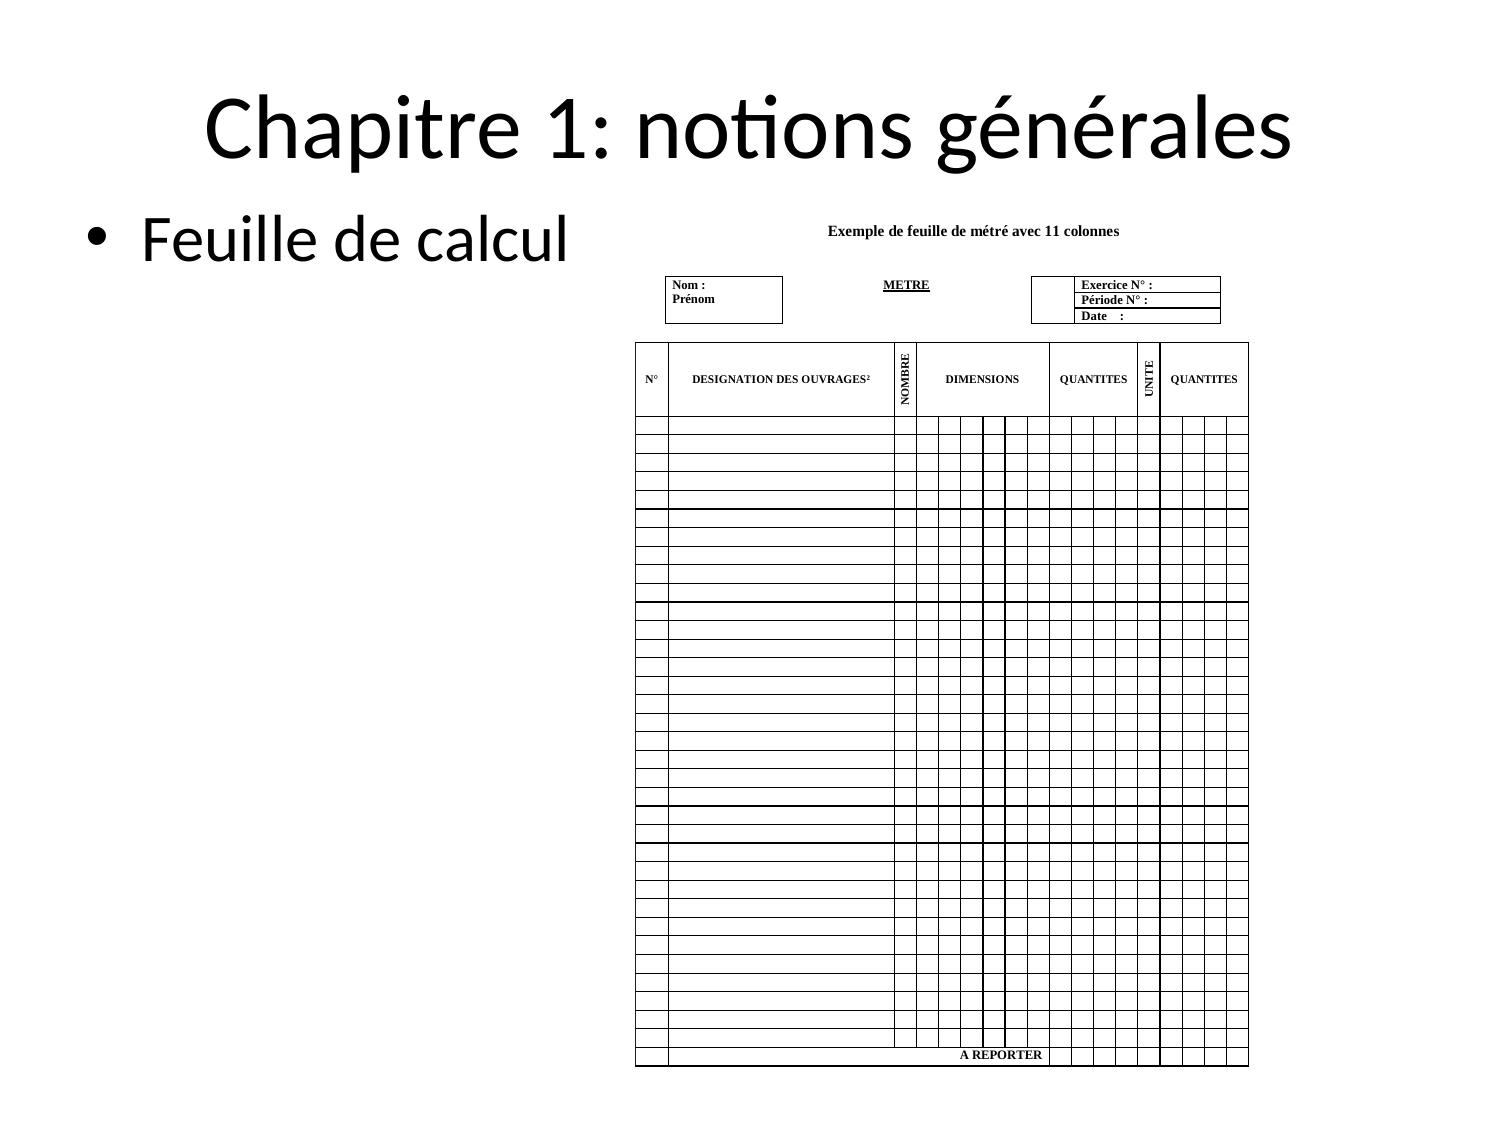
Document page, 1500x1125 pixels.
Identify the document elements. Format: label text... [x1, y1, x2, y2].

list Feuille de calcul [70, 187, 1421, 930]
title Chapitre 1: notions générales [75, 45, 1425, 200]
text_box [635, 222, 1313, 1085]
